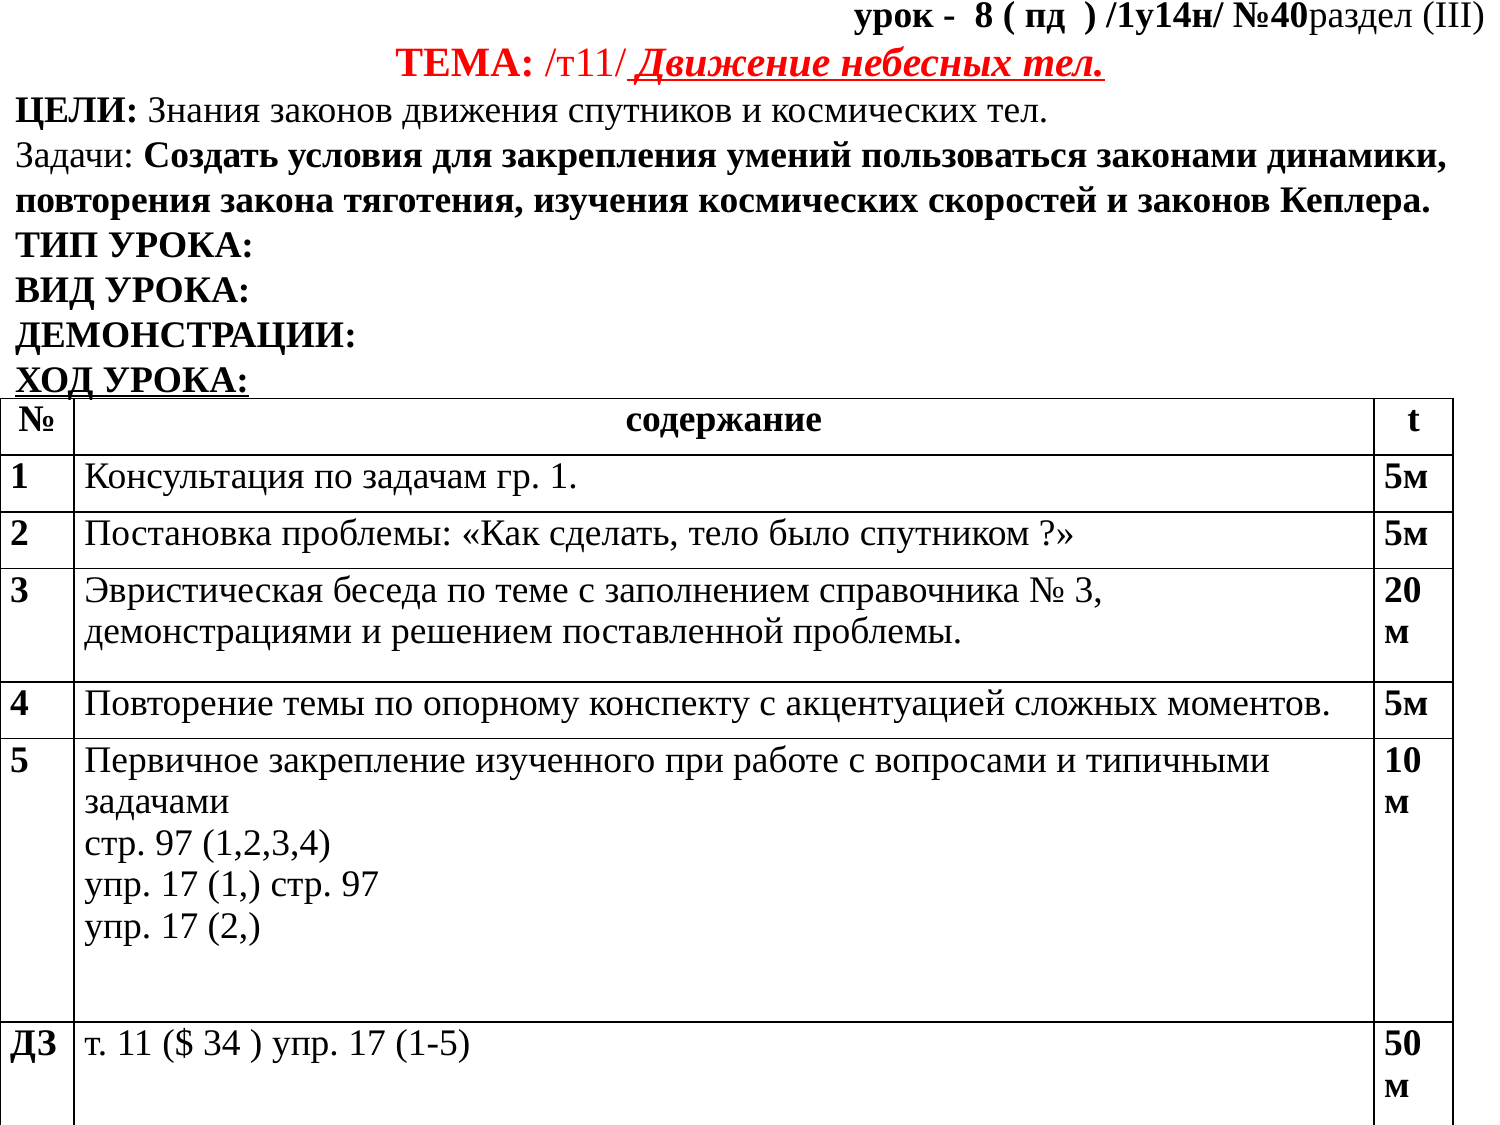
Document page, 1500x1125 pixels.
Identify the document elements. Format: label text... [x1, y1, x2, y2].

table_cell 4 [1, 683, 73, 738]
table_cell т. 11 ($ 34 ) упр. 17 (1-5) [75, 1023, 1373, 1125]
table_cell 10м [1375, 739, 1452, 1021]
table_cell 3 [1, 569, 73, 681]
table_cell 5м [1375, 683, 1452, 738]
table_cell Постановка проблемы: «Как сделать, тело было спутником ?» [75, 513, 1373, 568]
table_cell 50м [1375, 1023, 1452, 1125]
table_cell Первичное закрепление изученного при работе с вопросами и типичными задачами стр. 97 (1,2,3,4) упр. 17 (1,) стр. 97 упр. 17 (2,) [75, 739, 1373, 1021]
table_cell 5 [1, 739, 73, 1021]
table_cell 5м [1375, 513, 1452, 568]
text_box урок - 8 ( пд ) /1у14н/ №40раздел (III) ТЕМА: /т11/ Движение небесных тел. ЦЕЛИ: Знания законов движения спутников и космических тел. Задачи: Создать условия для закрепления умений пользоваться законами динамики, повторения закона тяготения, изучения космических скоростей и законов Кеплера. ТИП УРОКА: ВИД УРОКА: ДЕМОНСТРАЦИИ: ХОД УРОКА: [0, 0, 1500, 508]
table_cell Эвристическая беседа по теме с заполнением справочника № 3, демонстрациями и решением поставленной проблемы. [75, 569, 1373, 681]
table_cell 20м [1375, 569, 1452, 681]
table_cell Повторение темы по опорному конспекту с акцентуацией сложных моментов. [75, 683, 1373, 738]
table_cell 2 [1, 513, 73, 568]
table_cell ДЗ [1, 1023, 73, 1125]
